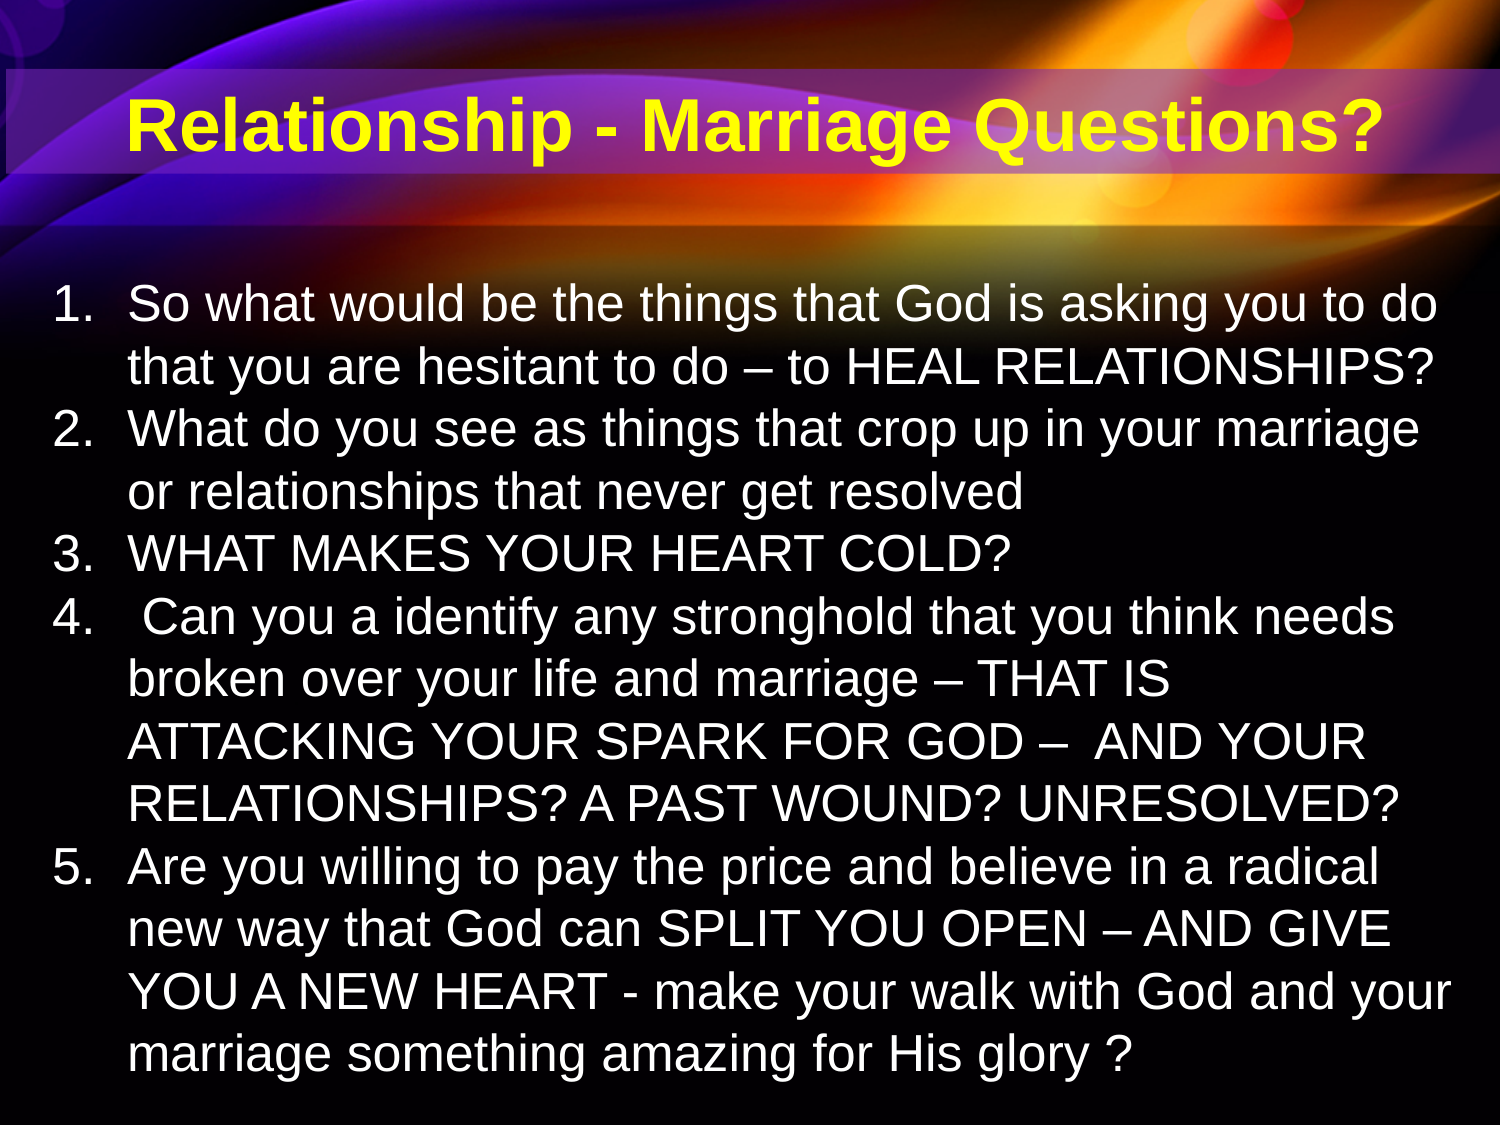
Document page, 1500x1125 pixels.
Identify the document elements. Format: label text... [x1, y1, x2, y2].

text_box Relationship - Marriage Questions? [6, 68, 1500, 174]
text_box So what would be the things that God is asking you to do that you are hesitant to do – to HEAL RELATIONSHIPS? What do you see as things that crop up in your marriage or relationships that never get resolved WHAT MAKES YOUR HEART COLD? Can you a identify any stronghold that you think needs broken over your life and marriage – THAT IS ATTACKING YOUR SPARK FOR GOD – AND YOUR RELATIONSHIPS? A PAST WOUND? UNRESOLVED? Are you willing to pay the price and believe in a radical new way that God can SPLIT YOU OPEN – AND GIVE YOU A NEW HEART - make your walk with God and your marriage something amazing for His glory ? [37, 262, 1475, 1090]
picture [0, 0, 1500, 1125]
